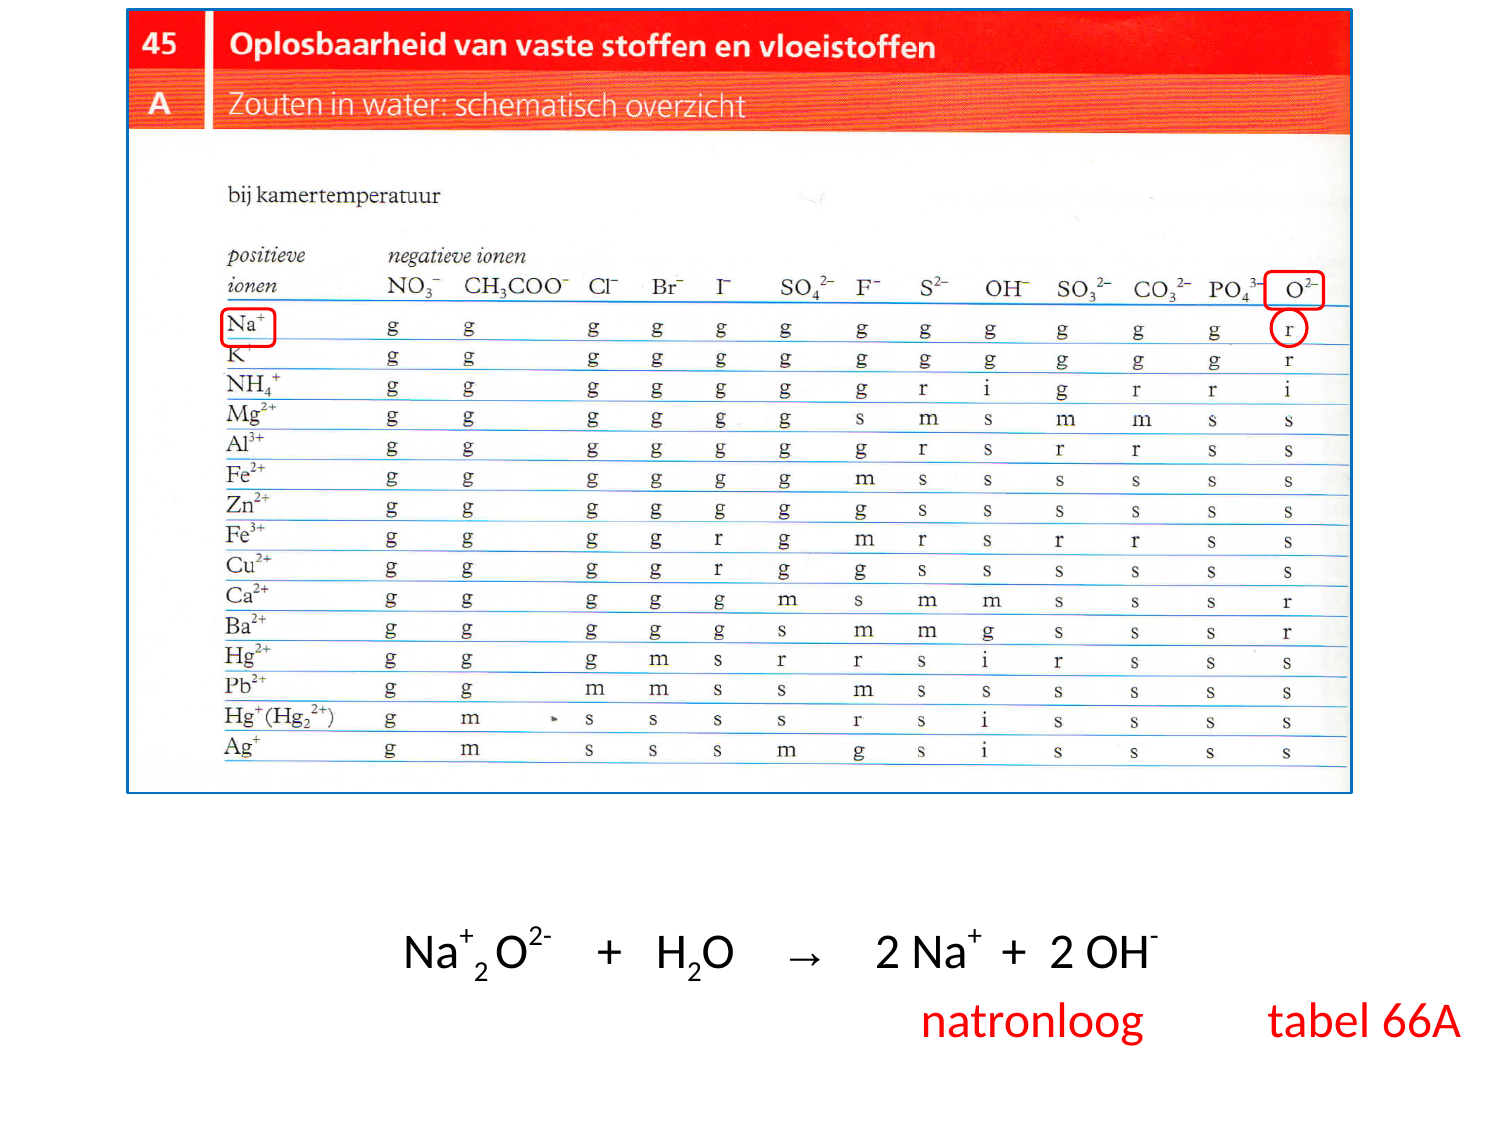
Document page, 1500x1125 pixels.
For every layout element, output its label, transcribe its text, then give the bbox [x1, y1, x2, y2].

text_box Na+2 O2- + H2O → 2 Na+ + 2 OH- natronloog tabel 66A [388, 909, 1500, 1125]
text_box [128, 10, 1350, 792]
